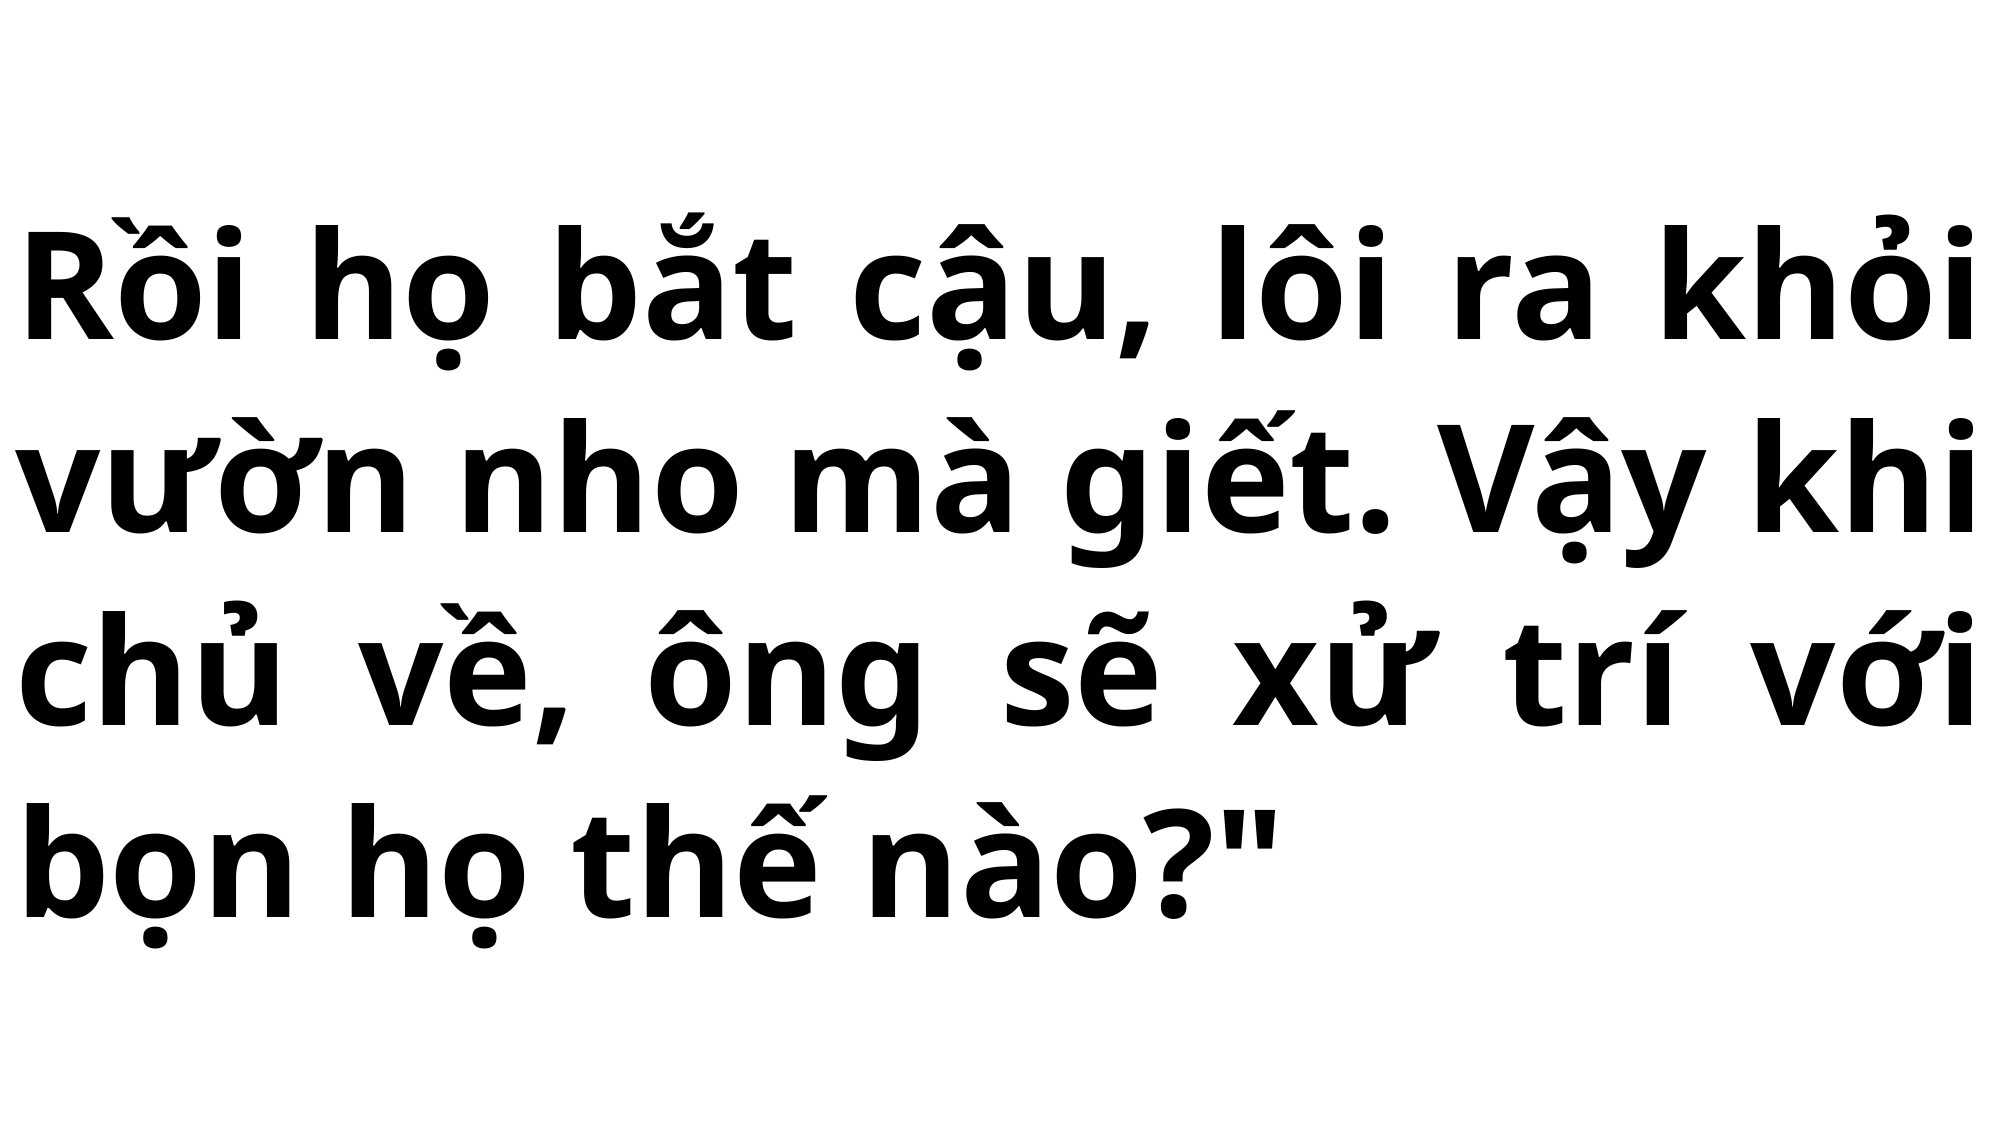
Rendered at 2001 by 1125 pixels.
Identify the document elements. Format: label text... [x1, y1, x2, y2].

title Rồi họ bắt cậu, lôi ra khỏi vườn nho mà giết. Vậy khi chủ về, ông sẽ xử trí với bọn họ thế nào?" [0, 0, 2000, 1125]
